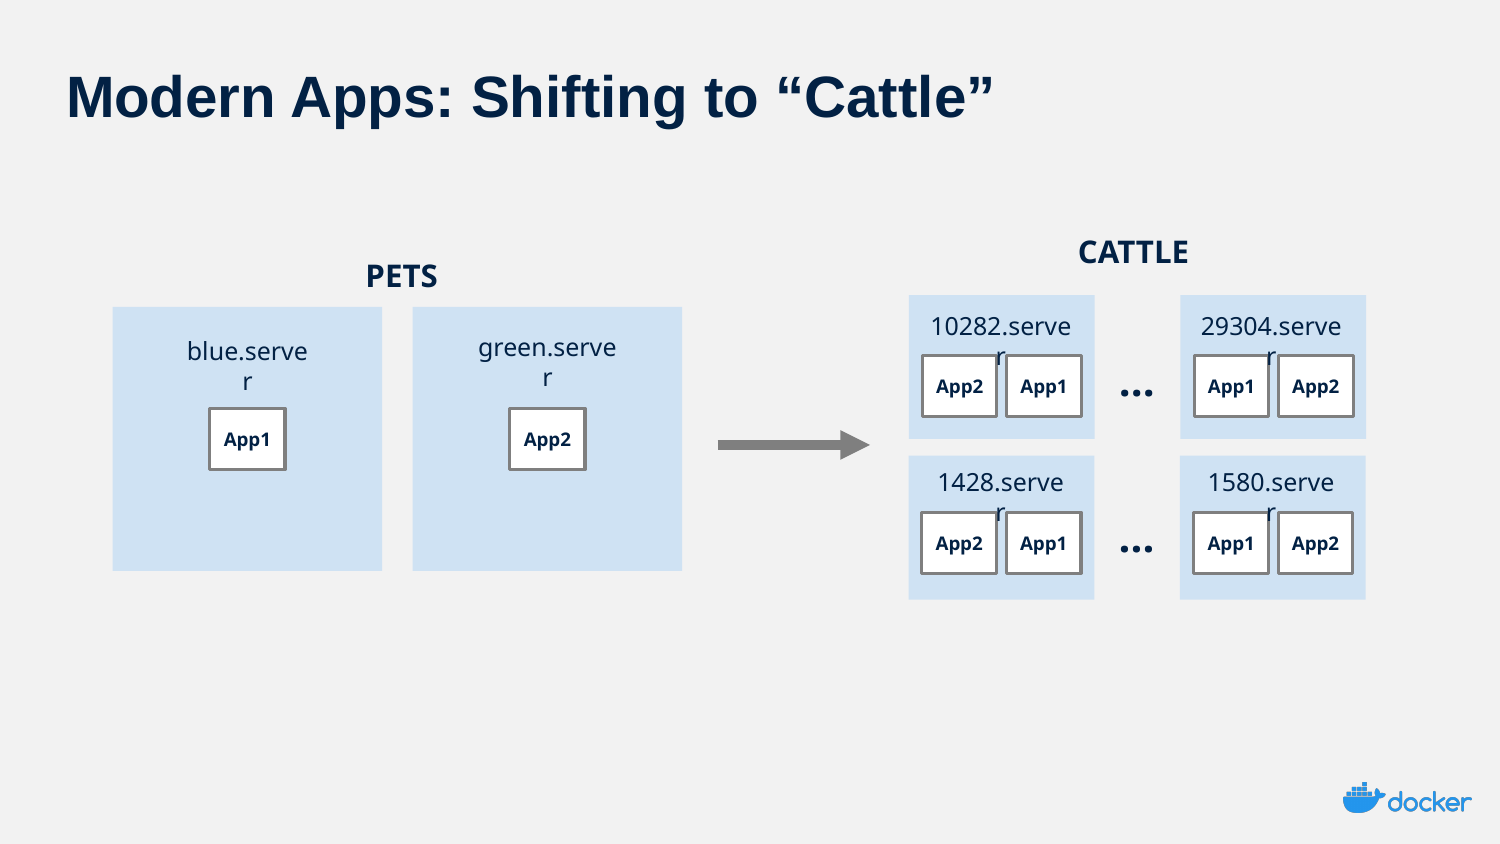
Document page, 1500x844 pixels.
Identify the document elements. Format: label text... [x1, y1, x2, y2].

text_box App2 [1278, 512, 1353, 574]
text_box App2 [921, 512, 997, 574]
text_box 10282.server [922, 307, 1080, 344]
text_box App2 [922, 355, 997, 417]
text_box App1 [1006, 355, 1082, 417]
text_box [908, 455, 1095, 600]
title Modern Apps: Shifting to “Cattle” [51, 44, 1449, 139]
text_box App1 [1006, 512, 1081, 574]
text_box [1179, 455, 1366, 600]
text_box [412, 306, 683, 571]
text_box PETS [274, 244, 510, 316]
text_box App1 [1193, 512, 1269, 574]
text_box ... [1106, 343, 1168, 429]
text_box green.server [471, 329, 624, 366]
text_box App2 [509, 408, 585, 470]
text_box 29304.server [1192, 307, 1350, 344]
text_box 1428.server [928, 463, 1073, 500]
text_box 1580.server [1198, 463, 1344, 500]
text_box App2 [1278, 355, 1354, 417]
text_box CATTLE [1006, 220, 1242, 293]
picture [1343, 782, 1472, 813]
text_box App1 [209, 408, 285, 470]
text_box [1180, 295, 1367, 439]
text_box ... [1105, 499, 1168, 586]
text_box [908, 295, 1095, 439]
text_box blue.server [179, 332, 316, 369]
text_box App1 [1194, 355, 1269, 417]
text_box [112, 306, 383, 571]
